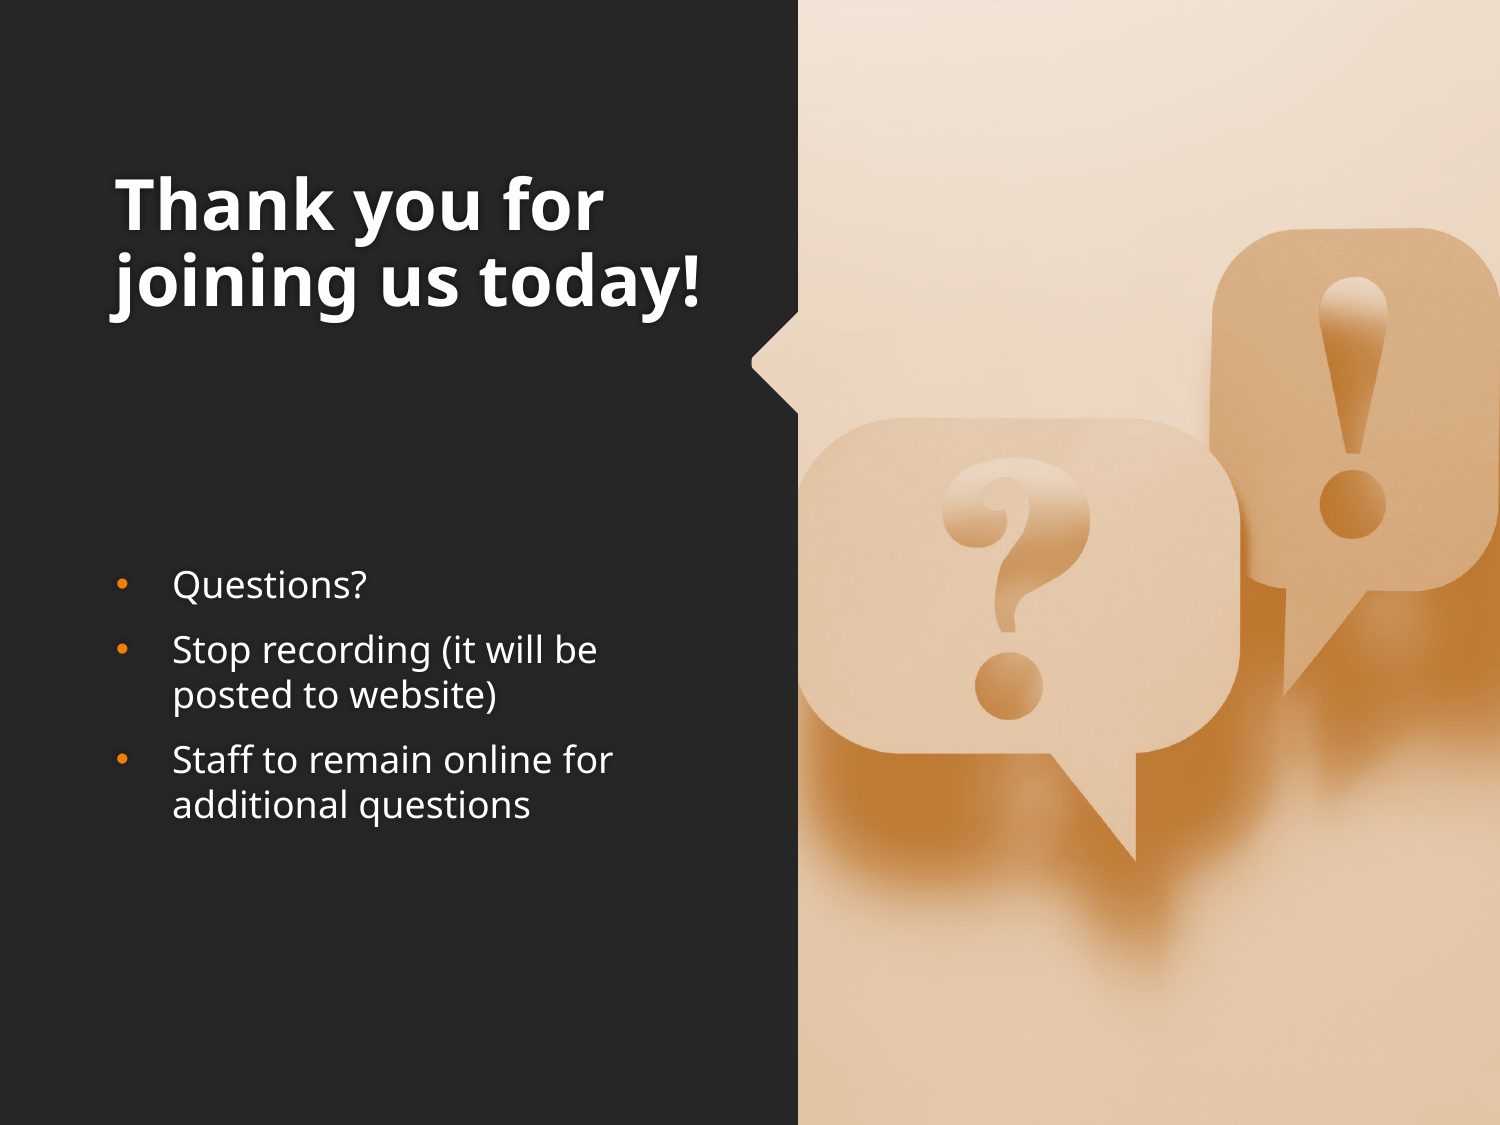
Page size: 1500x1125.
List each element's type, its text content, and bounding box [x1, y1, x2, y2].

text_box [0, 0, 751, 1125]
picture [751, 0, 1500, 1125]
title Thank you for joining us today! [99, 73, 724, 330]
list Questions? Stop recording (it will be posted to website) Staff to remain online for additional questions [100, 395, 723, 992]
